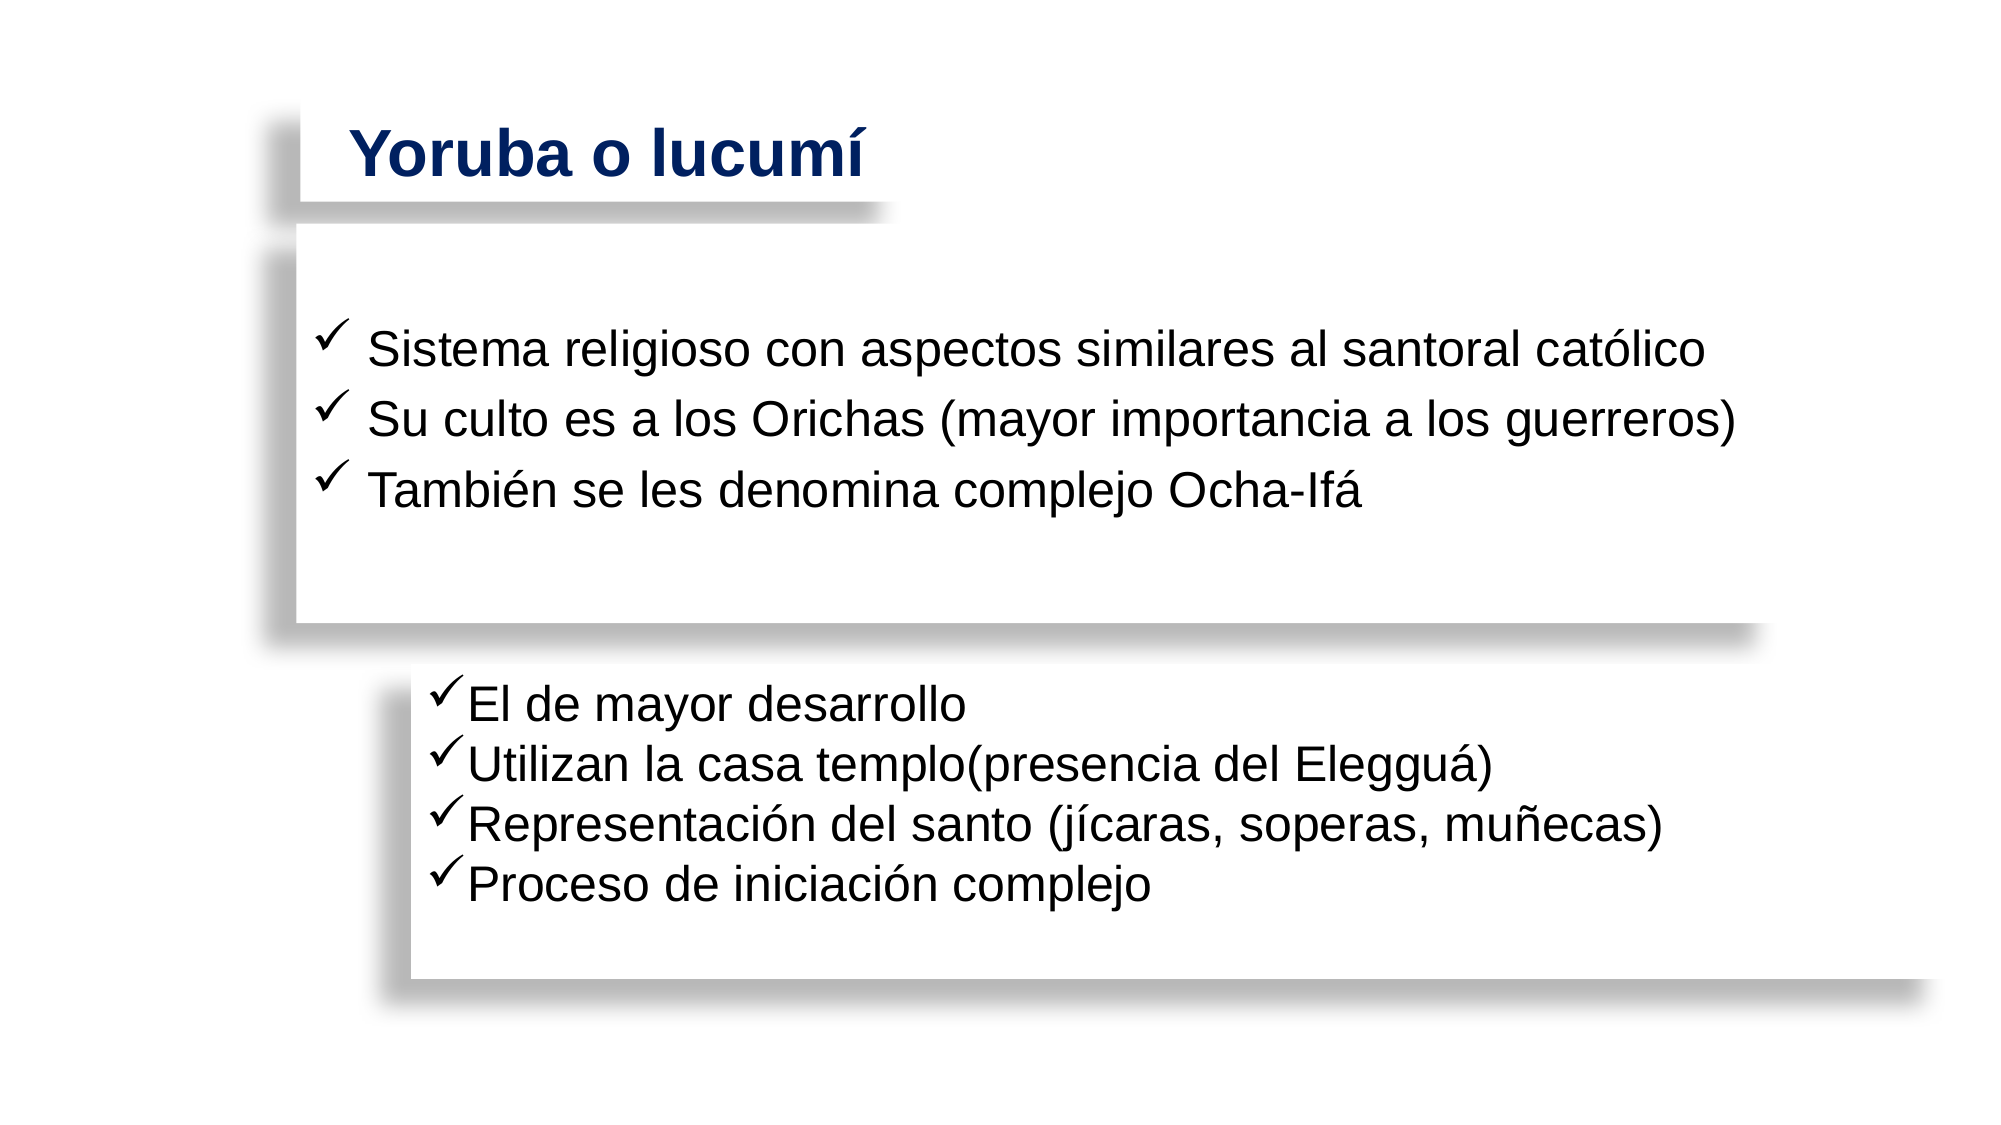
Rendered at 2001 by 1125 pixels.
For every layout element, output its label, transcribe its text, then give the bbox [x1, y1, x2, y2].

title Yoruba o lucumí [298, 95, 915, 204]
text_box El de mayor desarrollo Utilizan la casa templo(presencia del Elegguá) Representación del santo (jícaras, soperas, muñecas) Proceso de iniciación complejo [411, 664, 1956, 979]
list Sistema religioso con aspectos similares al santoral católico Su culto es a los Orichas (mayor importancia a los guerreros) También se les denomina complejo Ocha-Ifá [296, 223, 1790, 624]
